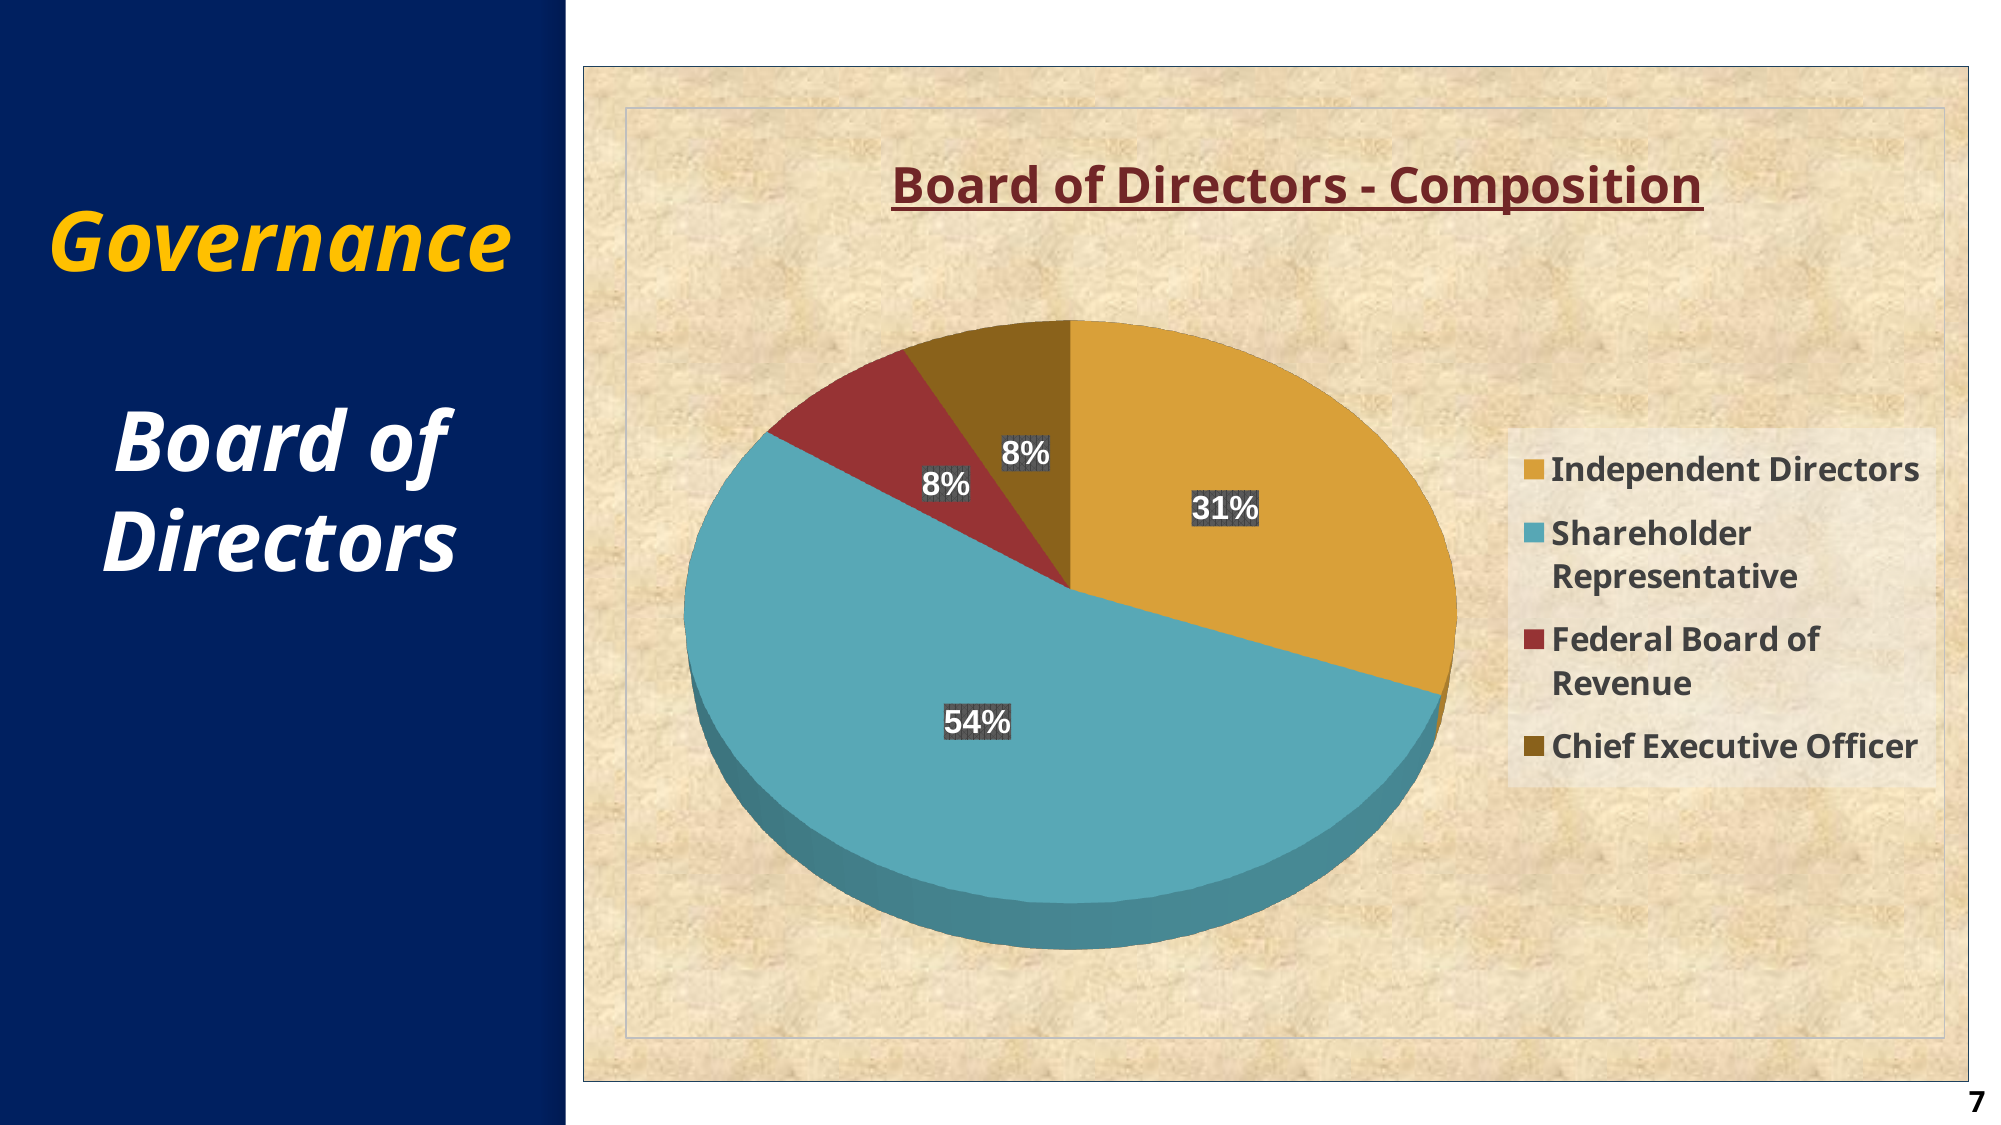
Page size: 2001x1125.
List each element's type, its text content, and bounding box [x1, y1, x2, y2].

slide_number 7 [1885, 1060, 2000, 1125]
text_box [583, 66, 1969, 1082]
title Governance Board of Directors [0, 168, 561, 1039]
chart [624, 106, 1946, 1040]
